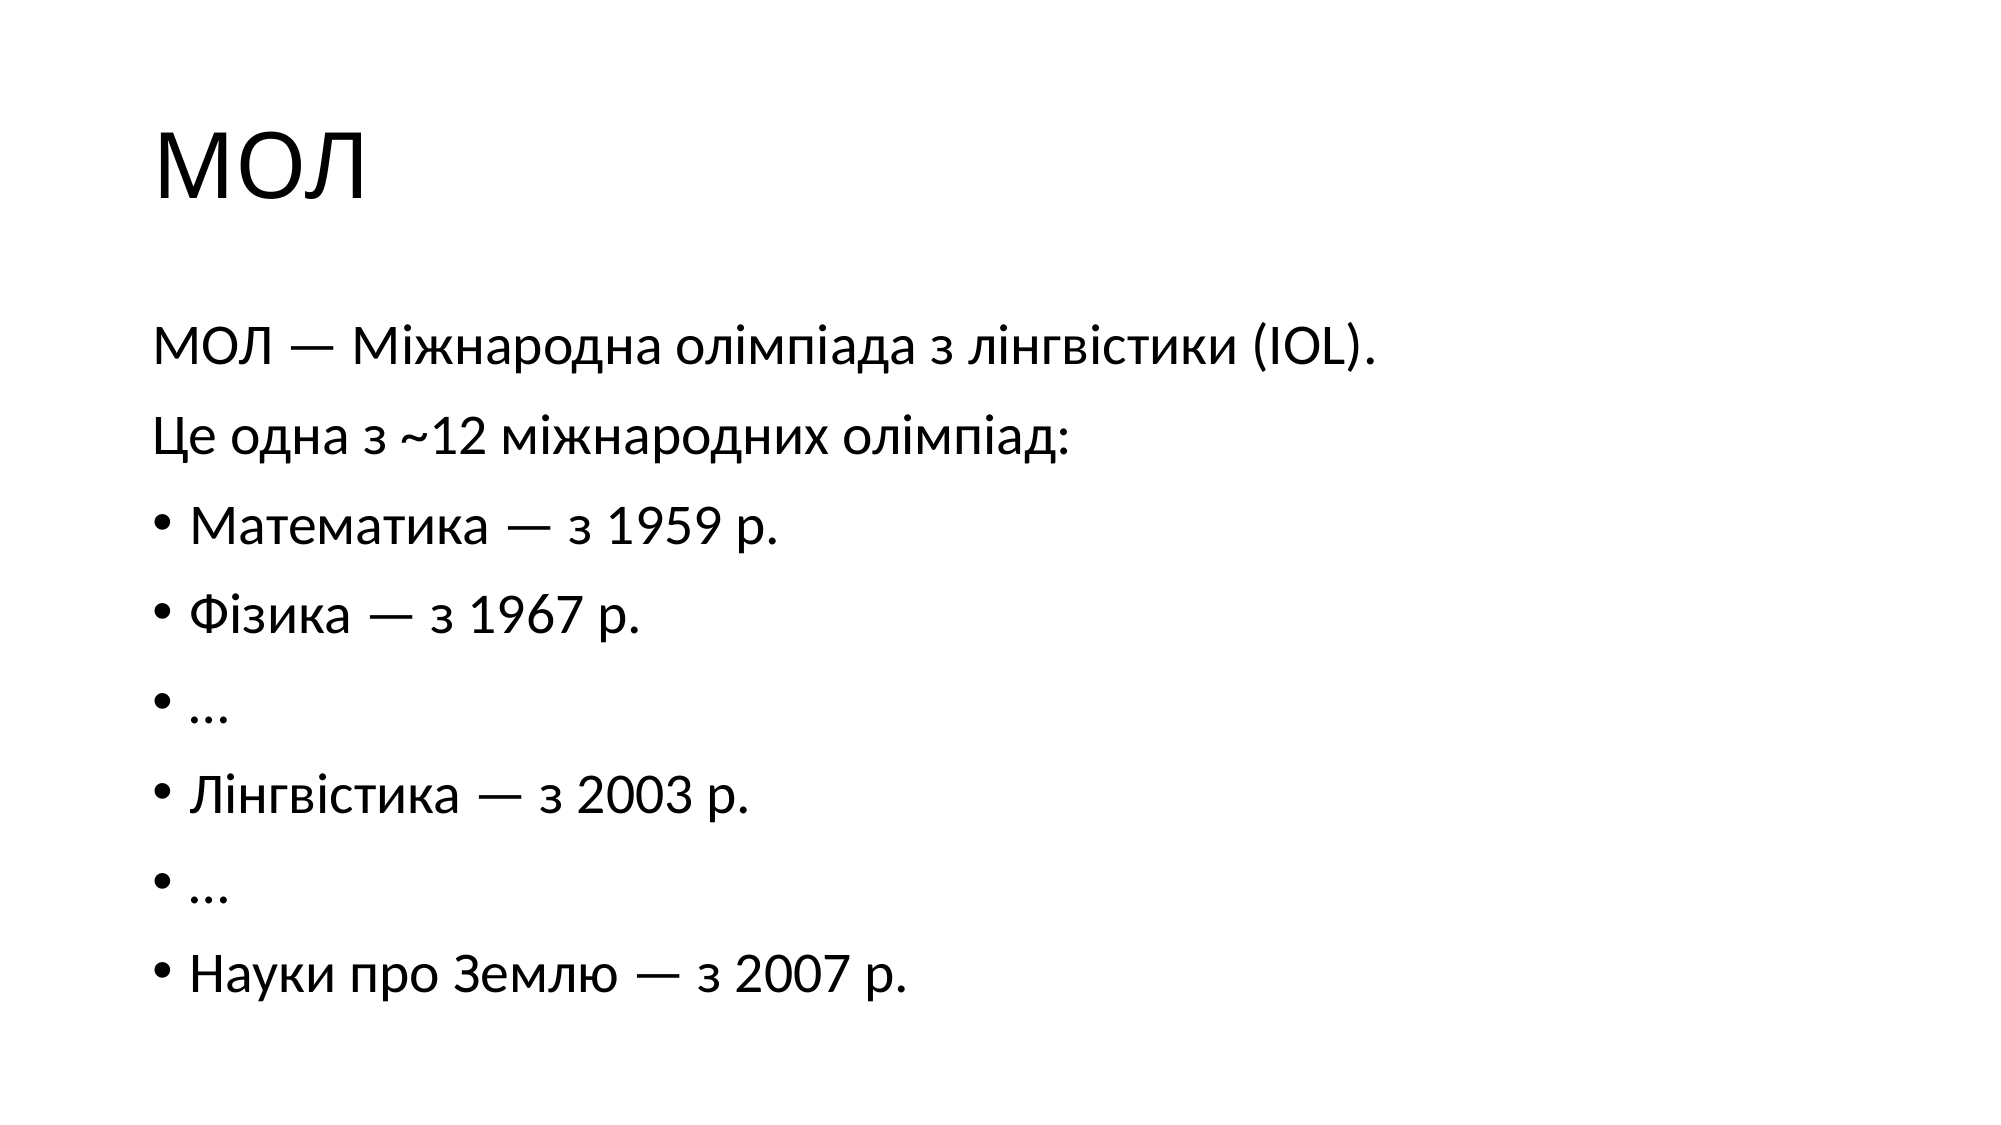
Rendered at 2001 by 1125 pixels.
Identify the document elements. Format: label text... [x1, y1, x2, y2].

list МОЛ — Міжнародна олімпіада з лінгвістики (IOL). Це одна з ~12 міжнародних олімпіад: Математика — з 1959 р. Фізика — з 1967 р. … Лінгвістика — з 2003 р. … Науки про Землю — з 2007 р. [137, 299, 1863, 1014]
title МОЛ [137, 59, 1863, 278]
